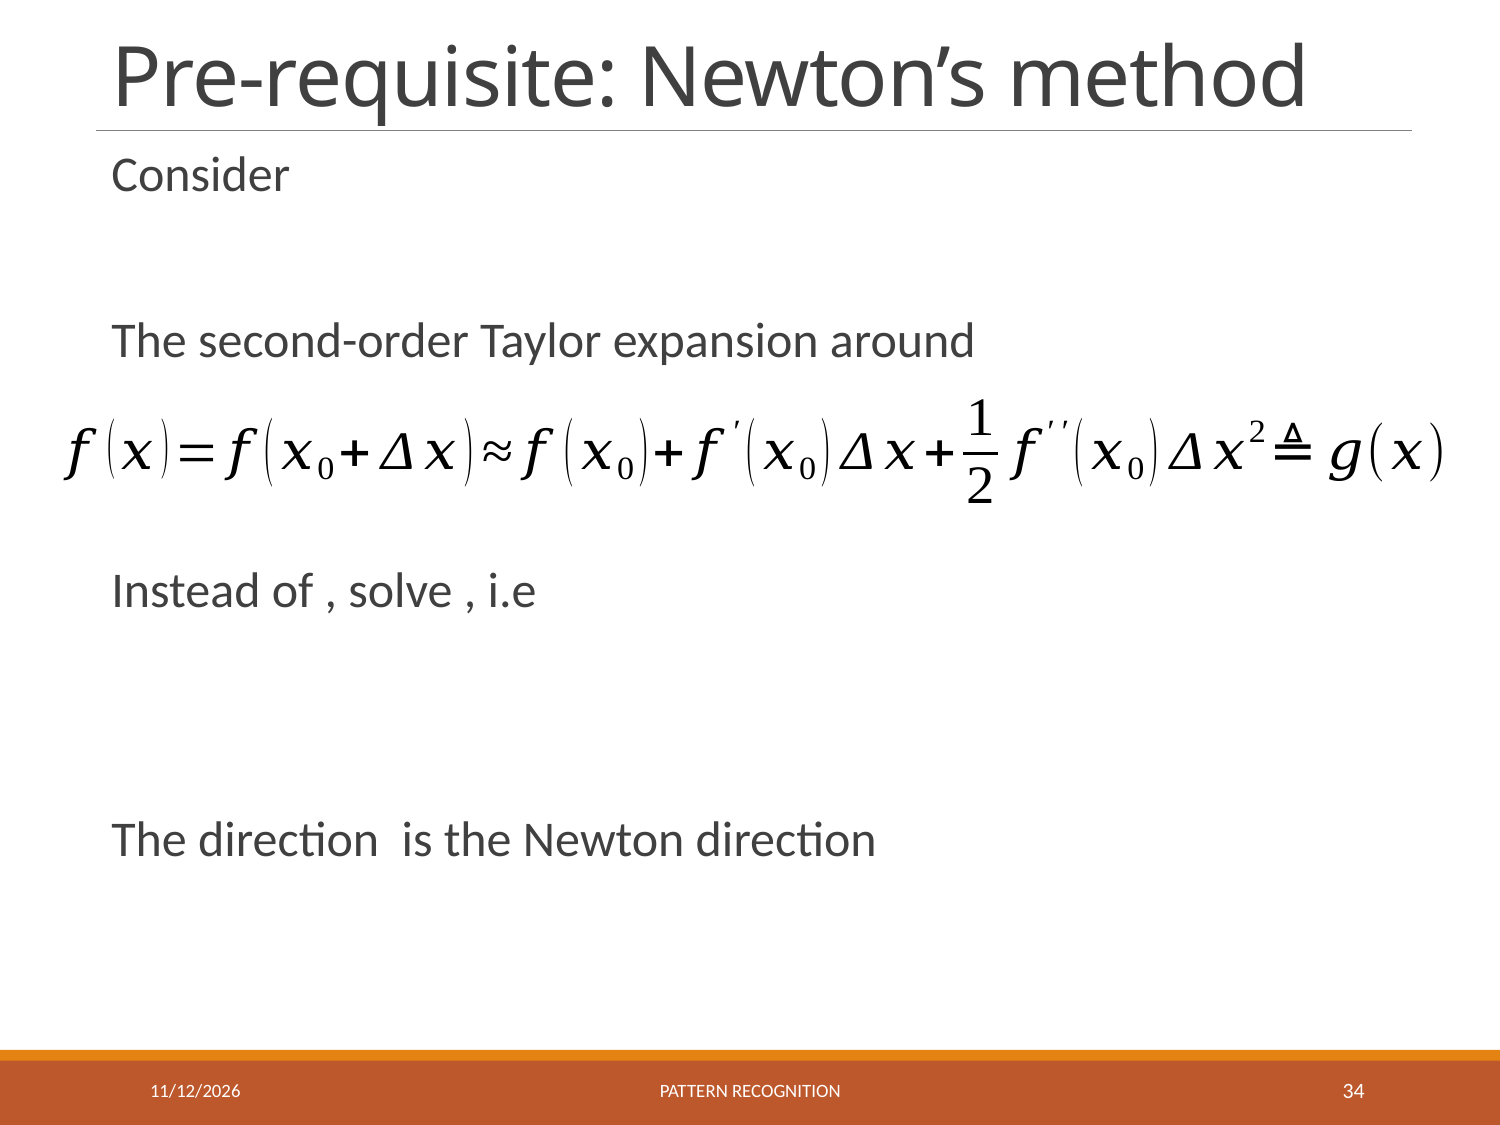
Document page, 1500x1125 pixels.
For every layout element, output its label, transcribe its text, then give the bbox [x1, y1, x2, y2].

footer Pattern recognition [453, 1059, 1047, 1120]
title Pre-requisite: Newton’s method [96, 19, 1413, 131]
slide_number 34 [1218, 1059, 1380, 1120]
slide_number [135, 1059, 440, 1120]
